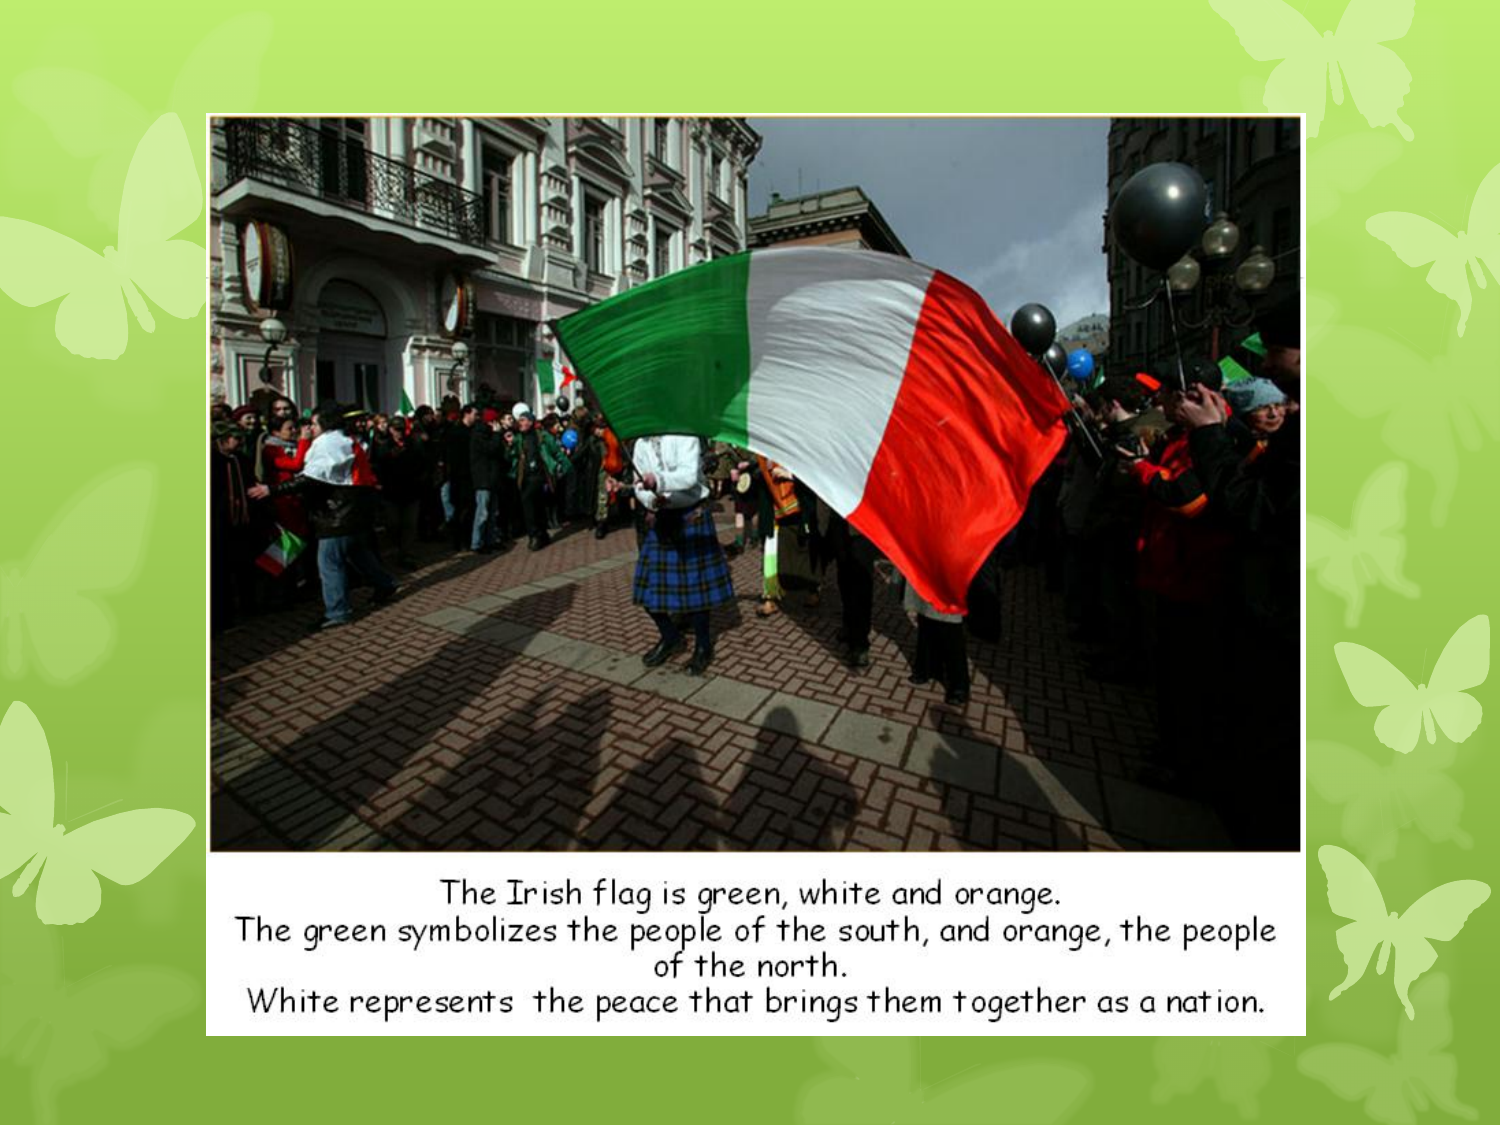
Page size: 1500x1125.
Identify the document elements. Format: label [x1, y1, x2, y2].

list [206, 113, 1307, 1036]
